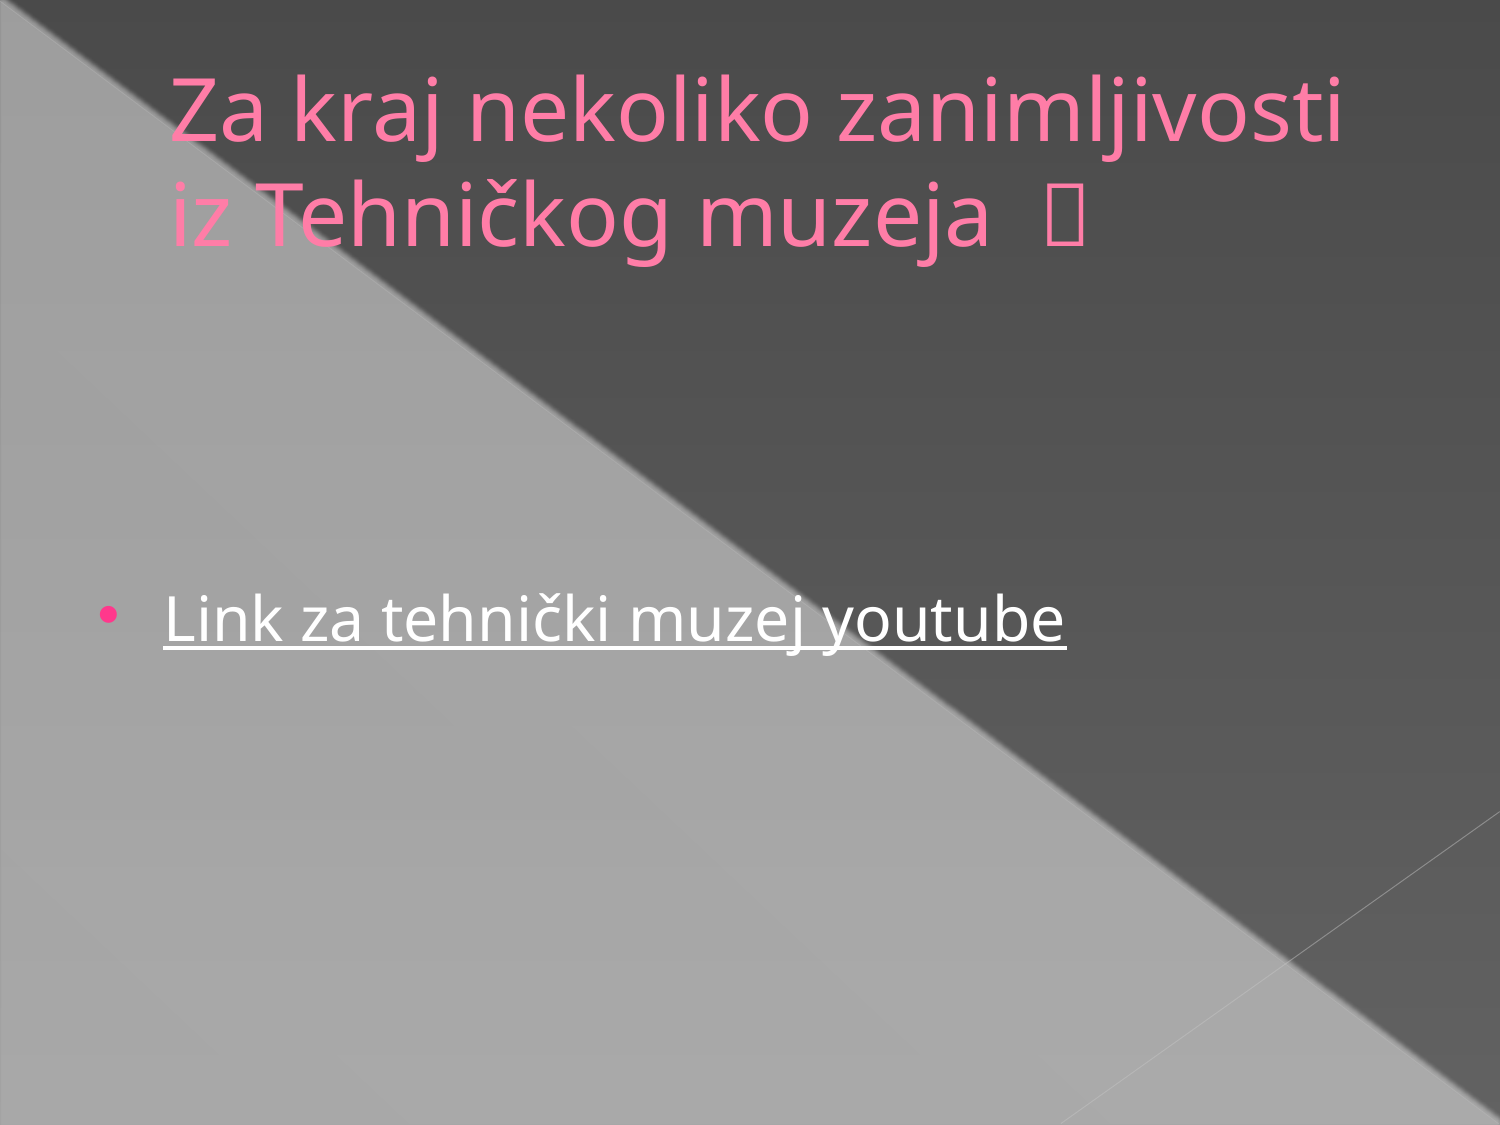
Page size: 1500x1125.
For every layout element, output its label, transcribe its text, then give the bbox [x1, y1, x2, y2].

list Link za tehnički muzej youtube [75, 308, 1425, 1059]
title Za kraj nekoliko zanimljivosti iz Tehničkog muzeja  [75, 43, 1425, 274]
